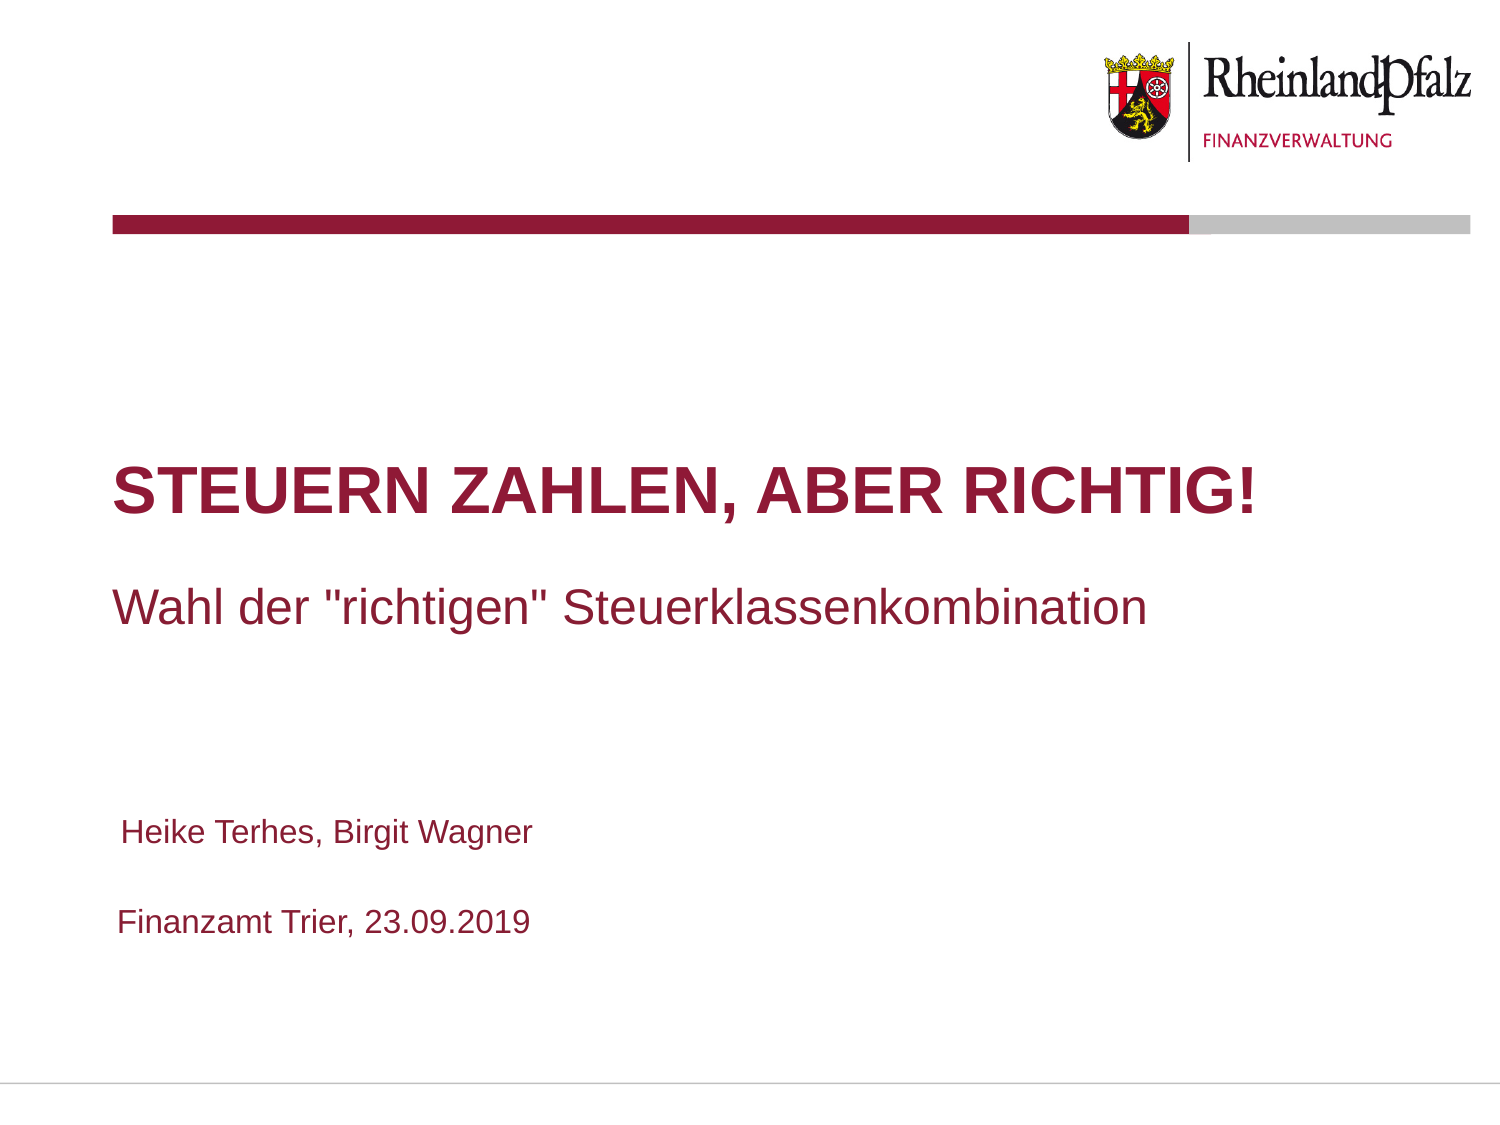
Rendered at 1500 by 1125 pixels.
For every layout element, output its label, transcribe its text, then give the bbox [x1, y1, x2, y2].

text_box Finanzamt Trier, 23.09.2019 [116, 900, 1384, 941]
text_box Wahl der "richtigen" Steuerklassenkombination [112, 574, 1380, 636]
title STEUERN ZAHLEN, ABER RICHTIG! [112, 365, 1471, 528]
picture [1104, 42, 1471, 215]
text_box Heike Terhes, Birgit Wagner [120, 810, 1388, 851]
